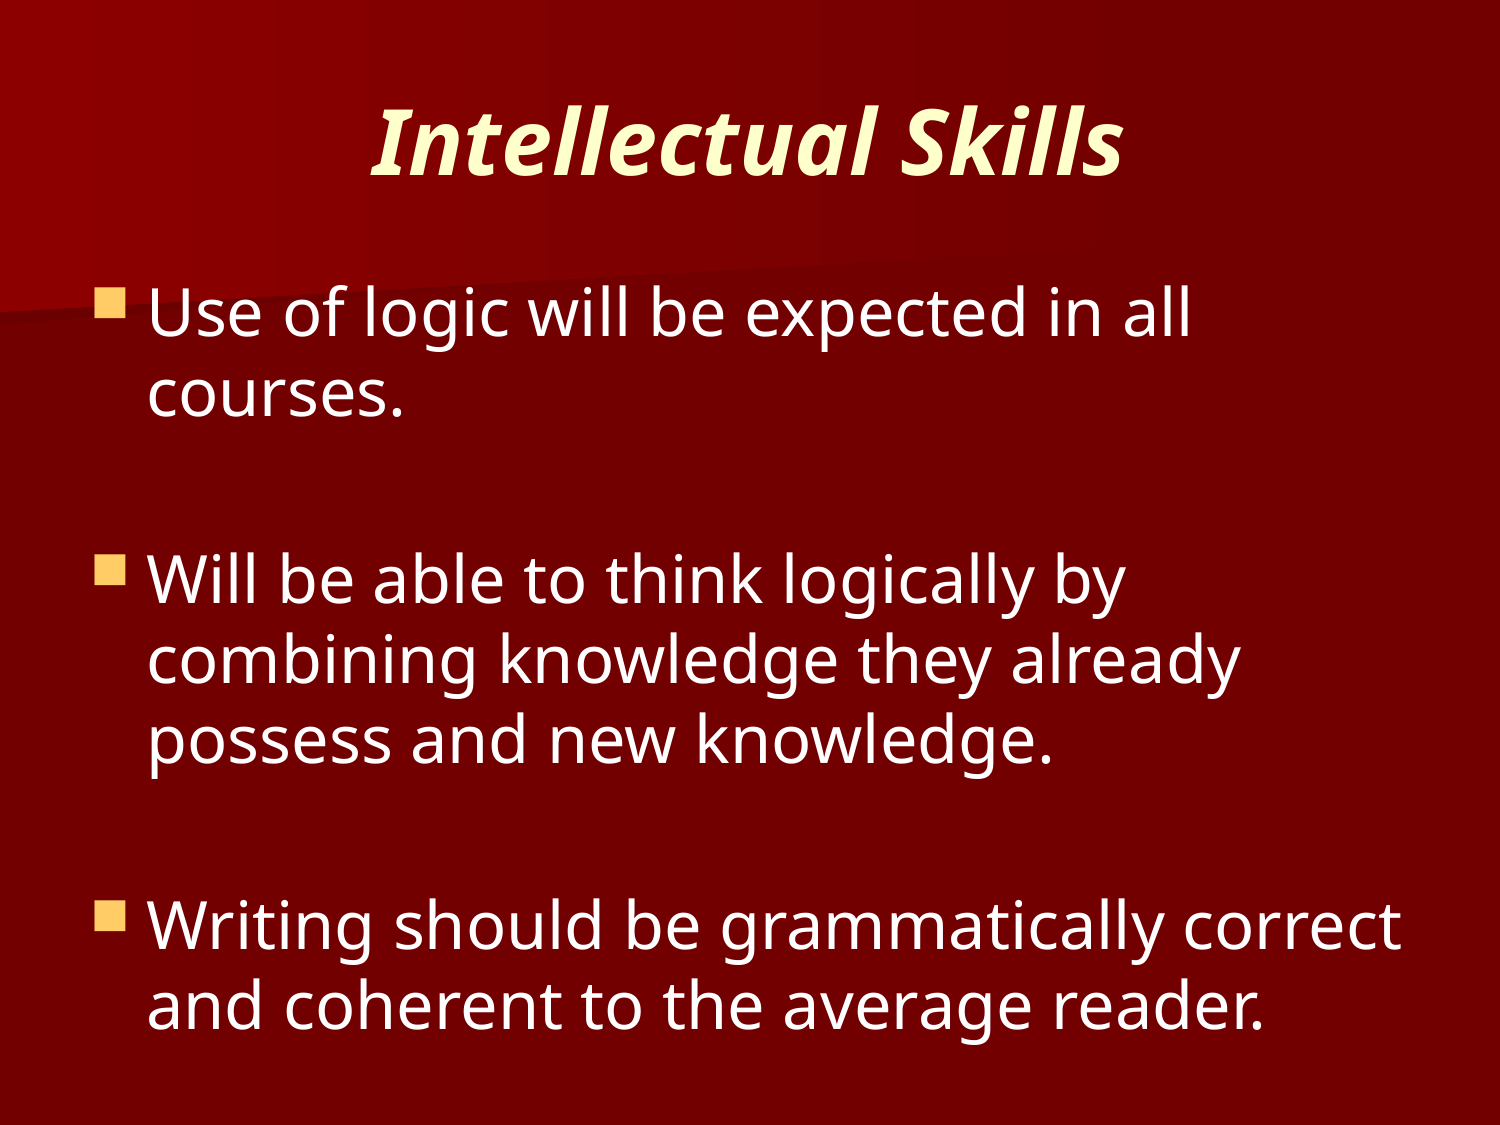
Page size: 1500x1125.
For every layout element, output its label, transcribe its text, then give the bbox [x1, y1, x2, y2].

title Intellectual Skills [74, 44, 1426, 233]
list Use of logic will be expected in all courses. Will be able to think logically by combining knowledge they already possess and new knowledge. Writing should be grammatically correct and coherent to the average reader. [74, 262, 1426, 1001]
